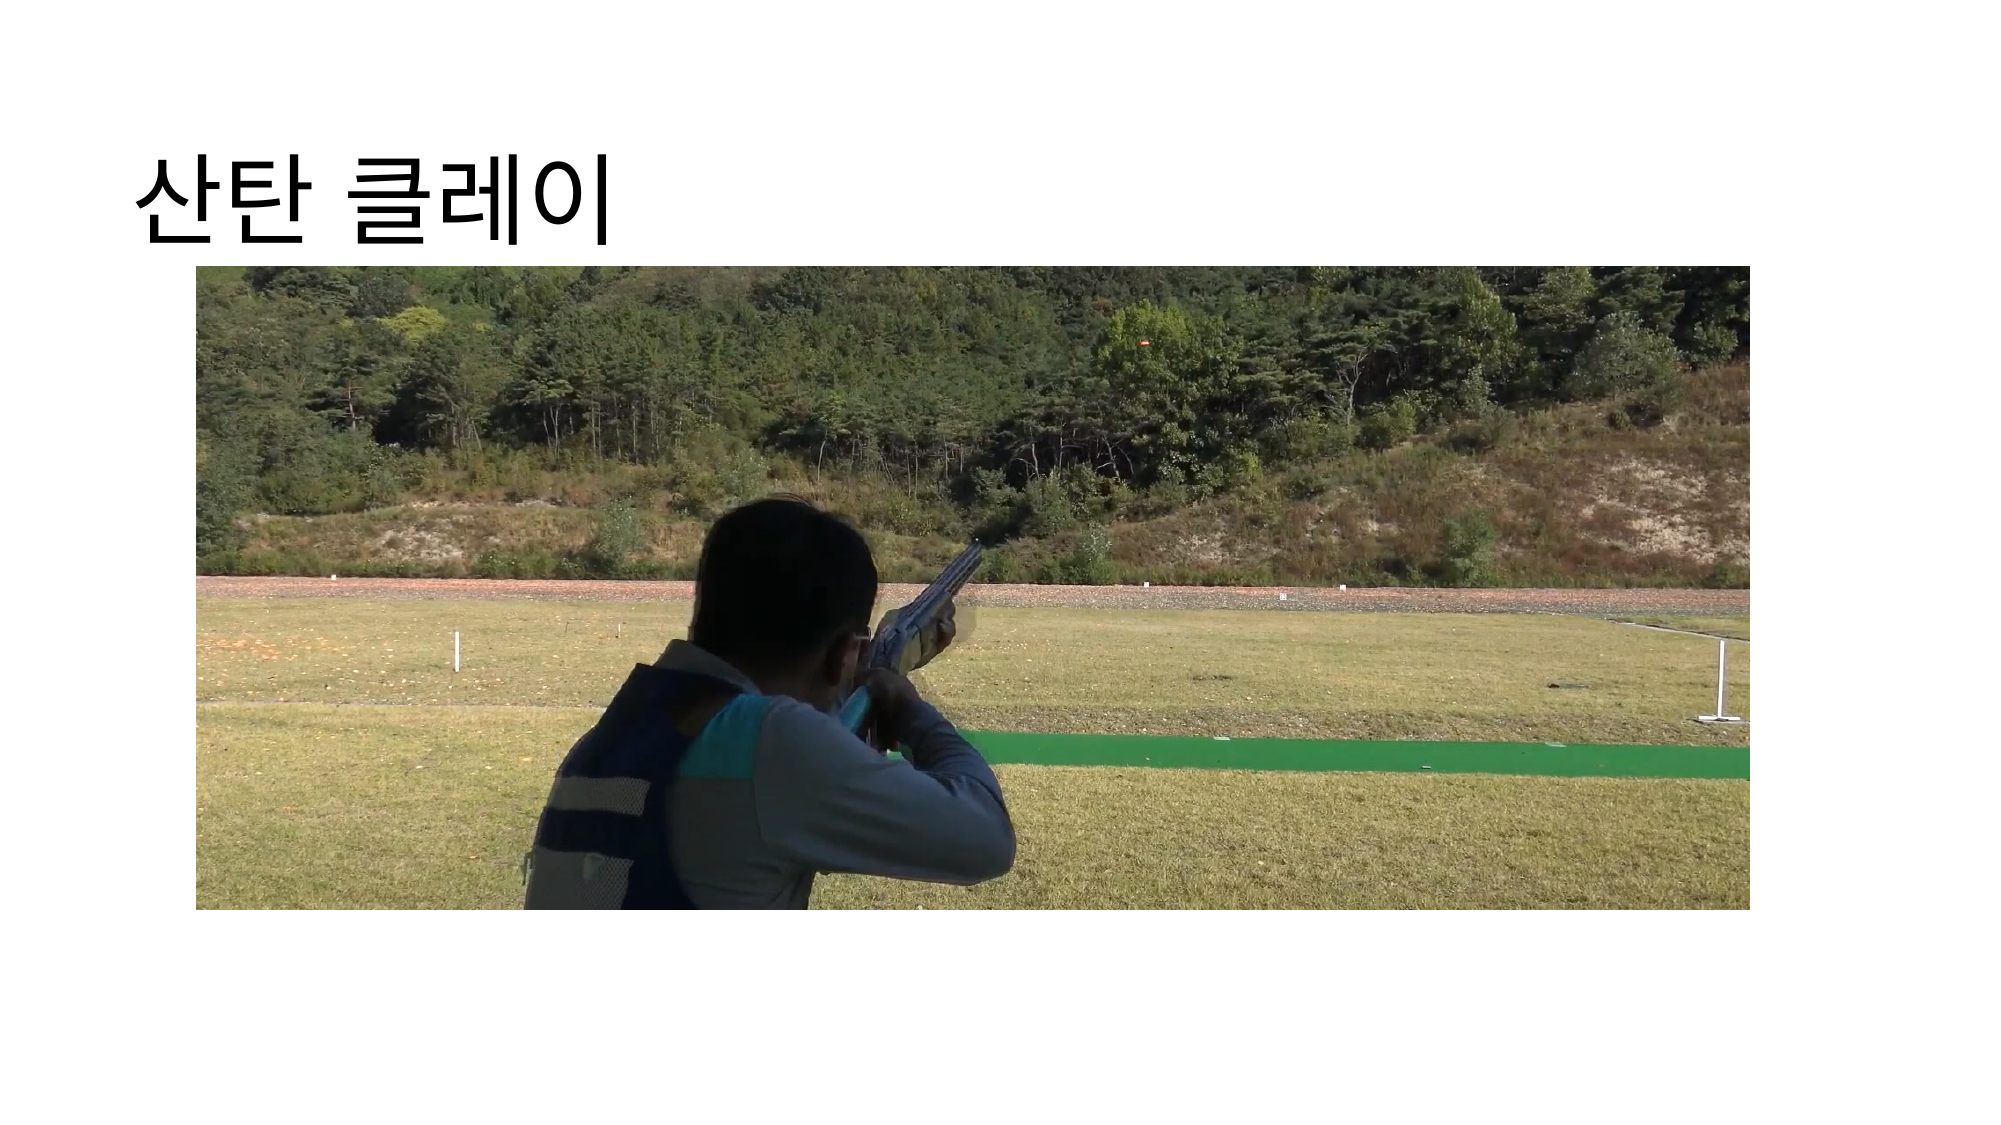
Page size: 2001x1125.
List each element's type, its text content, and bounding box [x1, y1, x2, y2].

picture [195, 265, 1750, 911]
text_box 산탄 클레이 [117, 129, 635, 265]
